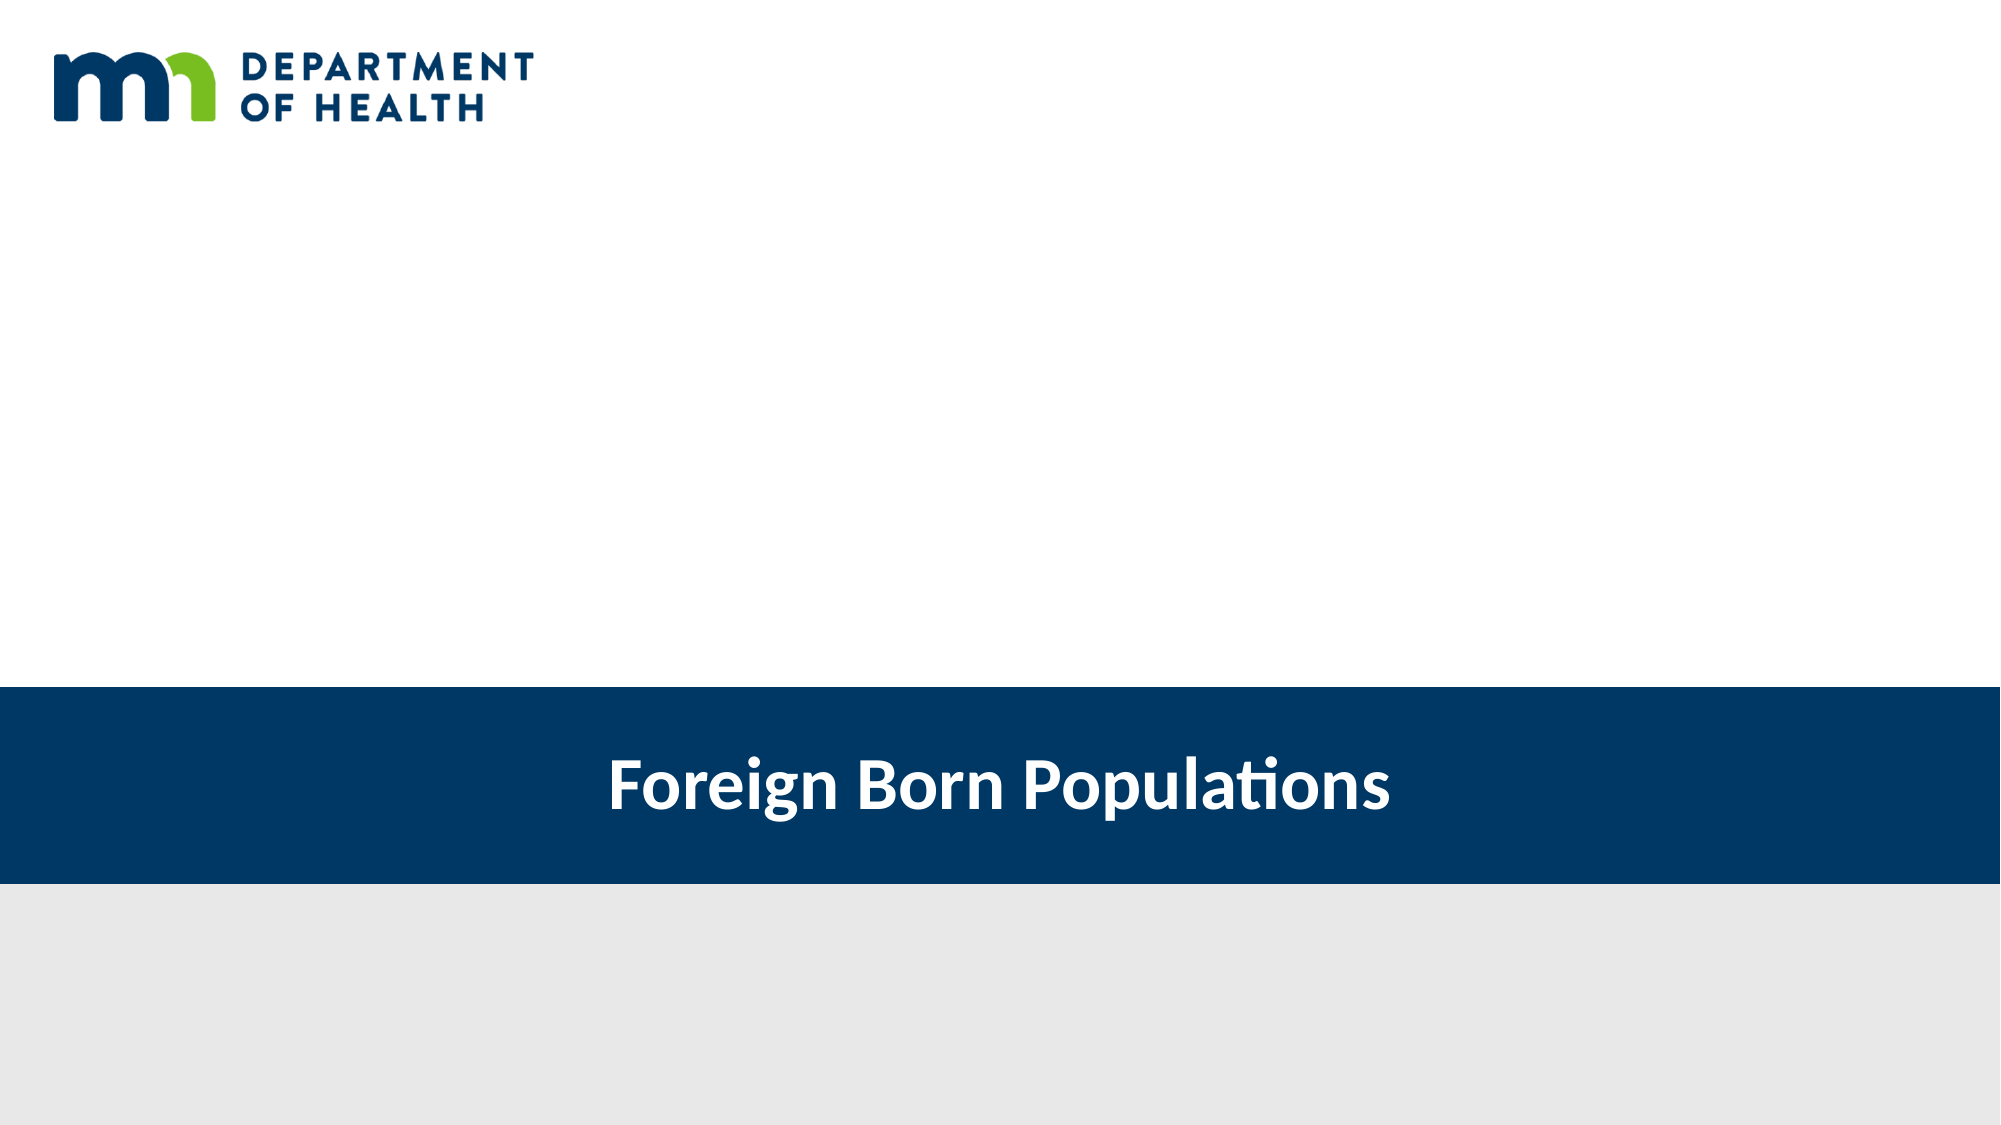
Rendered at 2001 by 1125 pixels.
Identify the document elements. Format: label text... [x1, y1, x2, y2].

title Foreign Born Populations [0, 687, 2000, 884]
picture [54, 52, 542, 122]
